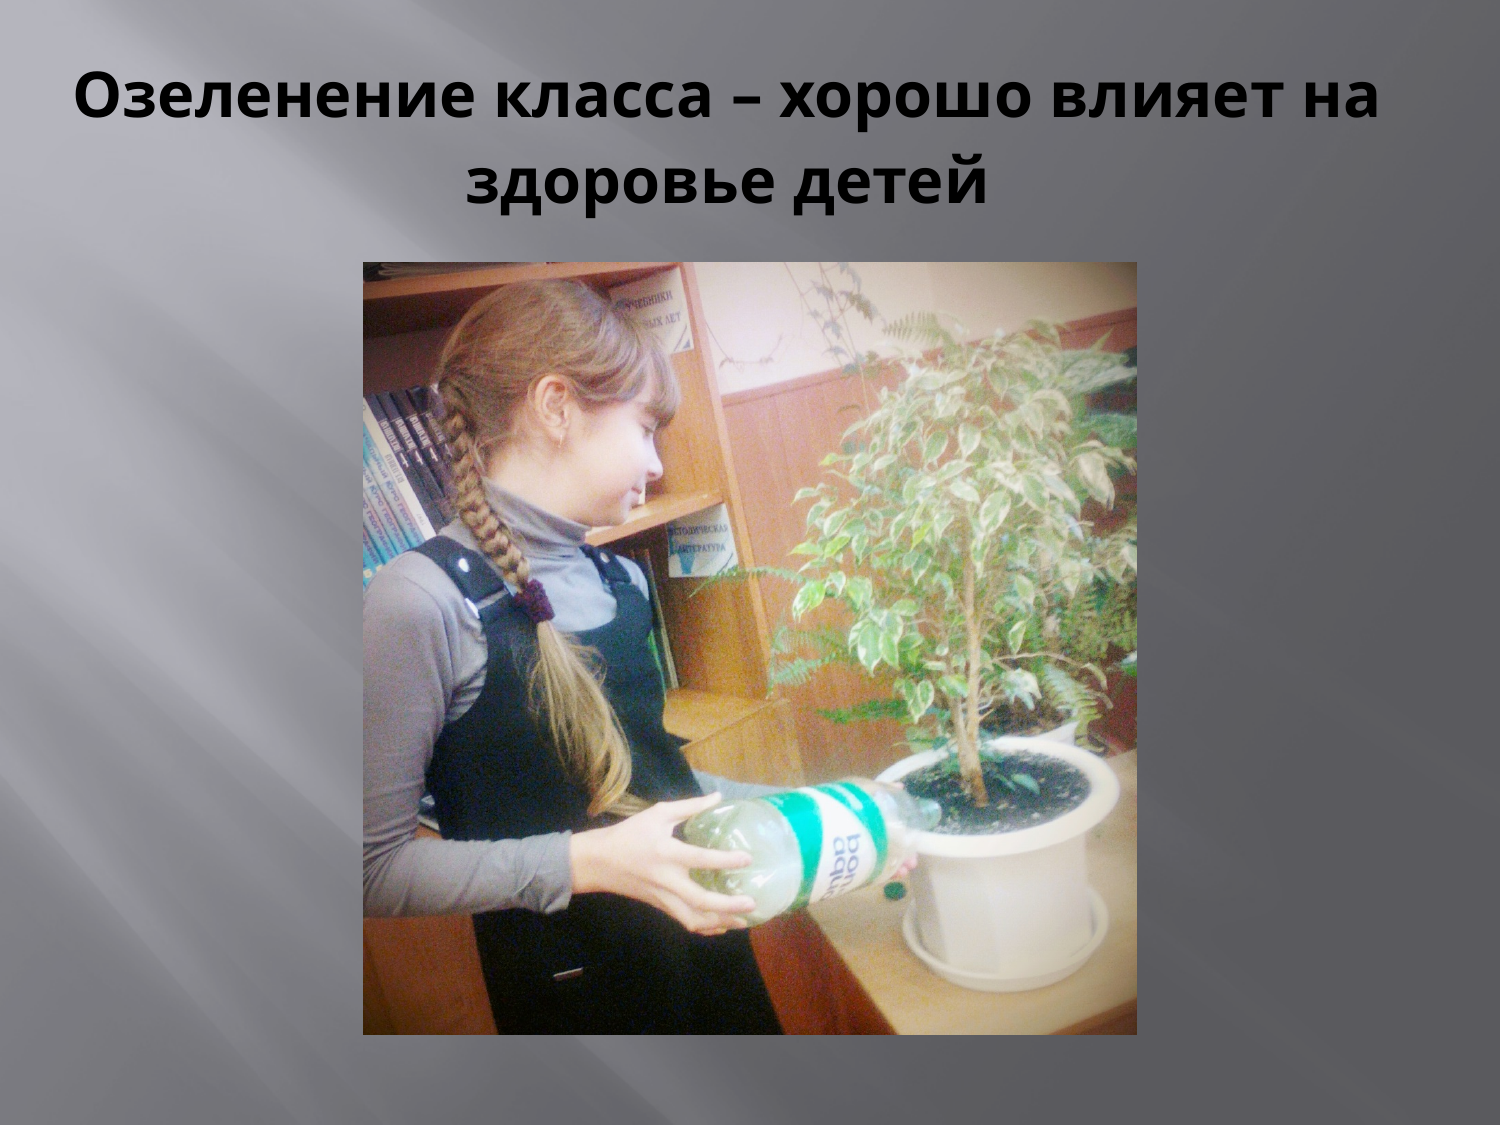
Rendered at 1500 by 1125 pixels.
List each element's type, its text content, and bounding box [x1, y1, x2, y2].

title Озеленение класса – хорошо влияет на здоровье детей [53, 42, 1404, 231]
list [363, 262, 1137, 1036]
